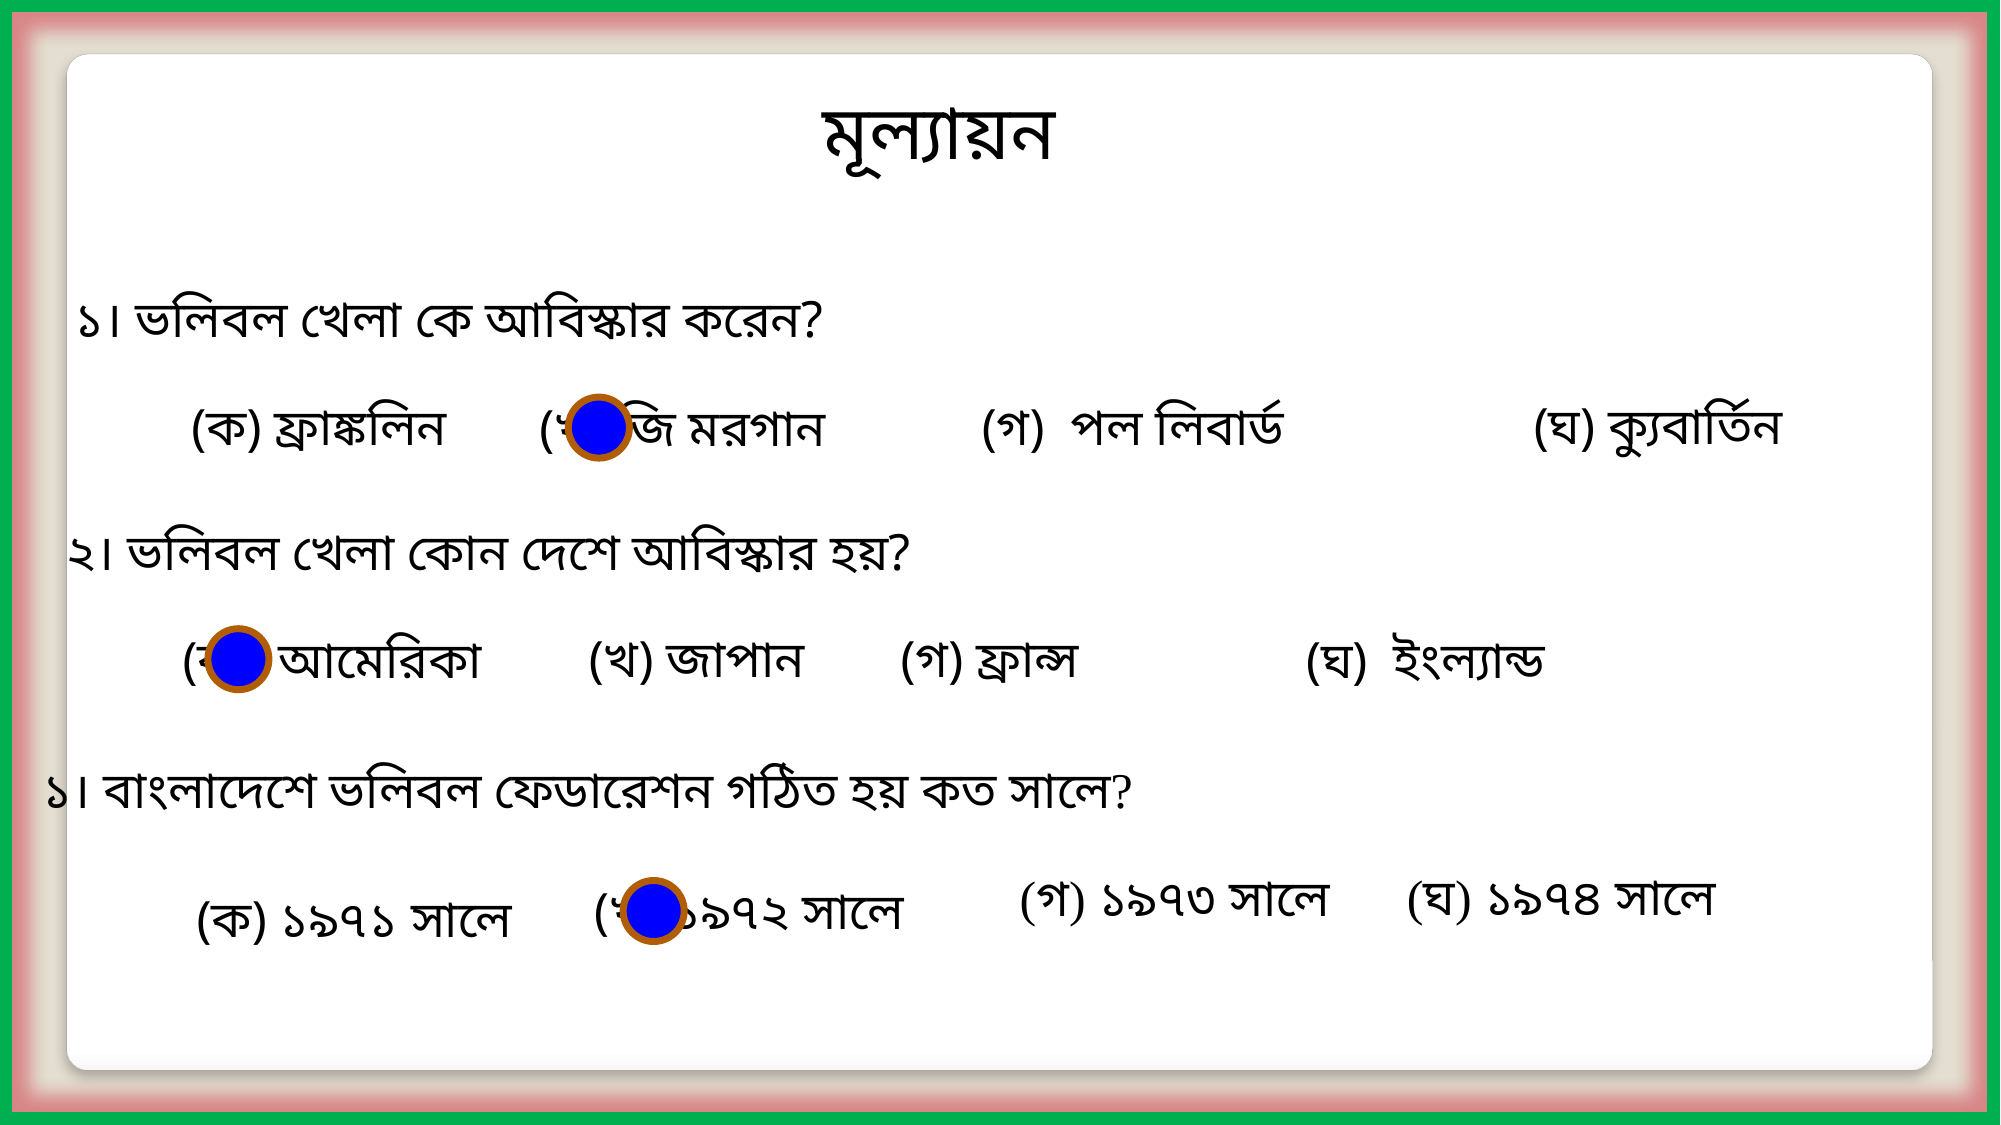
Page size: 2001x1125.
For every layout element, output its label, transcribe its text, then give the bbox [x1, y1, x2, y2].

text_box মূল্যায়ন [808, 77, 1091, 183]
text_box ১। বাংলাদেশে ভলিবল ফেডারেশন গঠিত হয় কত সালে? [27, 751, 1174, 826]
text_box (ঘ) ইংল্যান্ড [1291, 621, 1560, 696]
text_box ২। ভলিবল খেলা কোন দেশে আবিস্কার হয়? [51, 512, 964, 588]
text_box [564, 393, 633, 462]
text_box (গ) ফ্রান্স [885, 619, 1107, 695]
text_box ১। ভলিবল খেলা কে আবিস্কার করেন? [59, 279, 851, 355]
text_box [204, 625, 273, 694]
text_box (ক) ফ্রাঙ্কলিন [176, 388, 475, 464]
text_box (খ) জাপান [574, 619, 833, 695]
text_box (ঘ) ১৯৭৪ সালে [1392, 857, 1745, 933]
text_box [619, 877, 688, 945]
text_box (খ) ১৯৭২ সালে [579, 872, 919, 947]
text_box (ক) ১৯৭১ সালে [181, 880, 527, 956]
text_box (ঘ) ক্যুবার্তিন [1518, 386, 1824, 462]
text_box (গ) ১৯৭৩ সালে [1004, 859, 1359, 935]
text_box (গ) পল লিবার্ড [967, 388, 1325, 464]
text_box (খ) জি মরগান [524, 388, 841, 464]
text_box (ক) আমেরিকা [168, 621, 497, 697]
text_box [0, 0, 2000, 1125]
